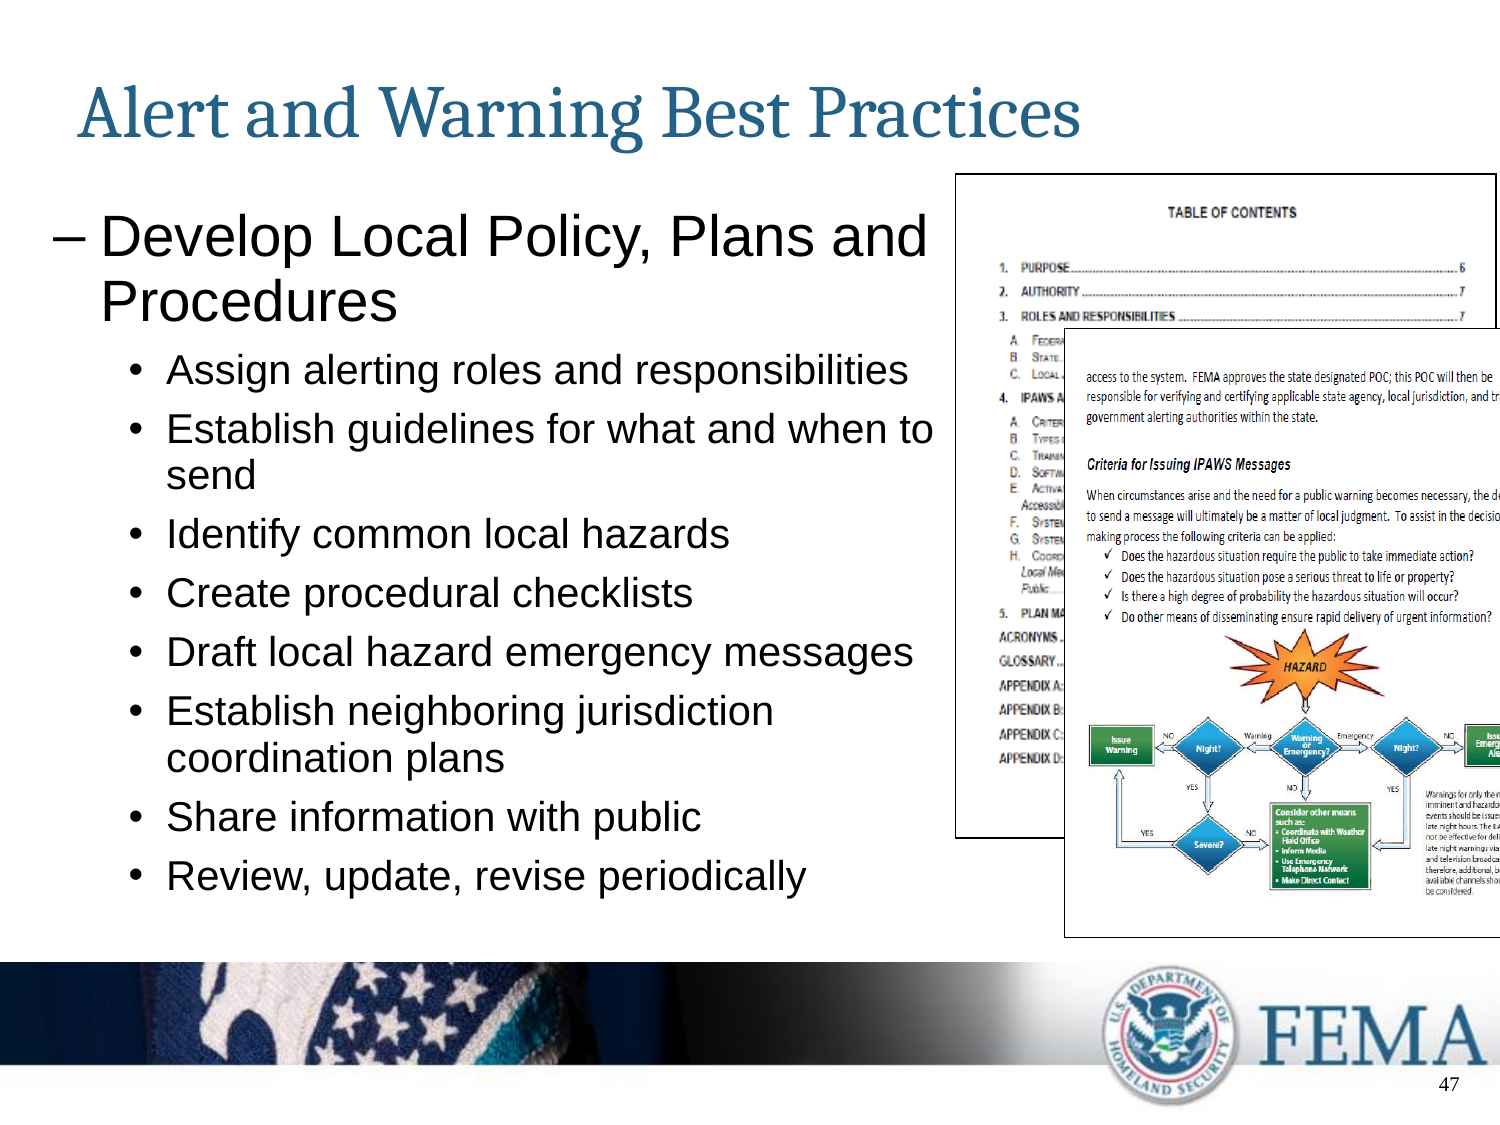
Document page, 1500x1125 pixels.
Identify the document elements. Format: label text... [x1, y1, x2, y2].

list Develop Local Policy, Plans and Procedures Assign alerting roles and responsibilities Establish guidelines for what and when to send Identify common local hazards Create procedural checklists Draft local hazard emergency messages Establish neighboring jurisdiction coordination plans Share information with public Review, update, revise periodically [0, 112, 951, 856]
slide_number 47 [1249, 1062, 1475, 1113]
picture [955, 174, 1500, 938]
picture [0, 962, 1500, 1117]
title Alert and Warning Best Practices [62, 49, 1450, 175]
